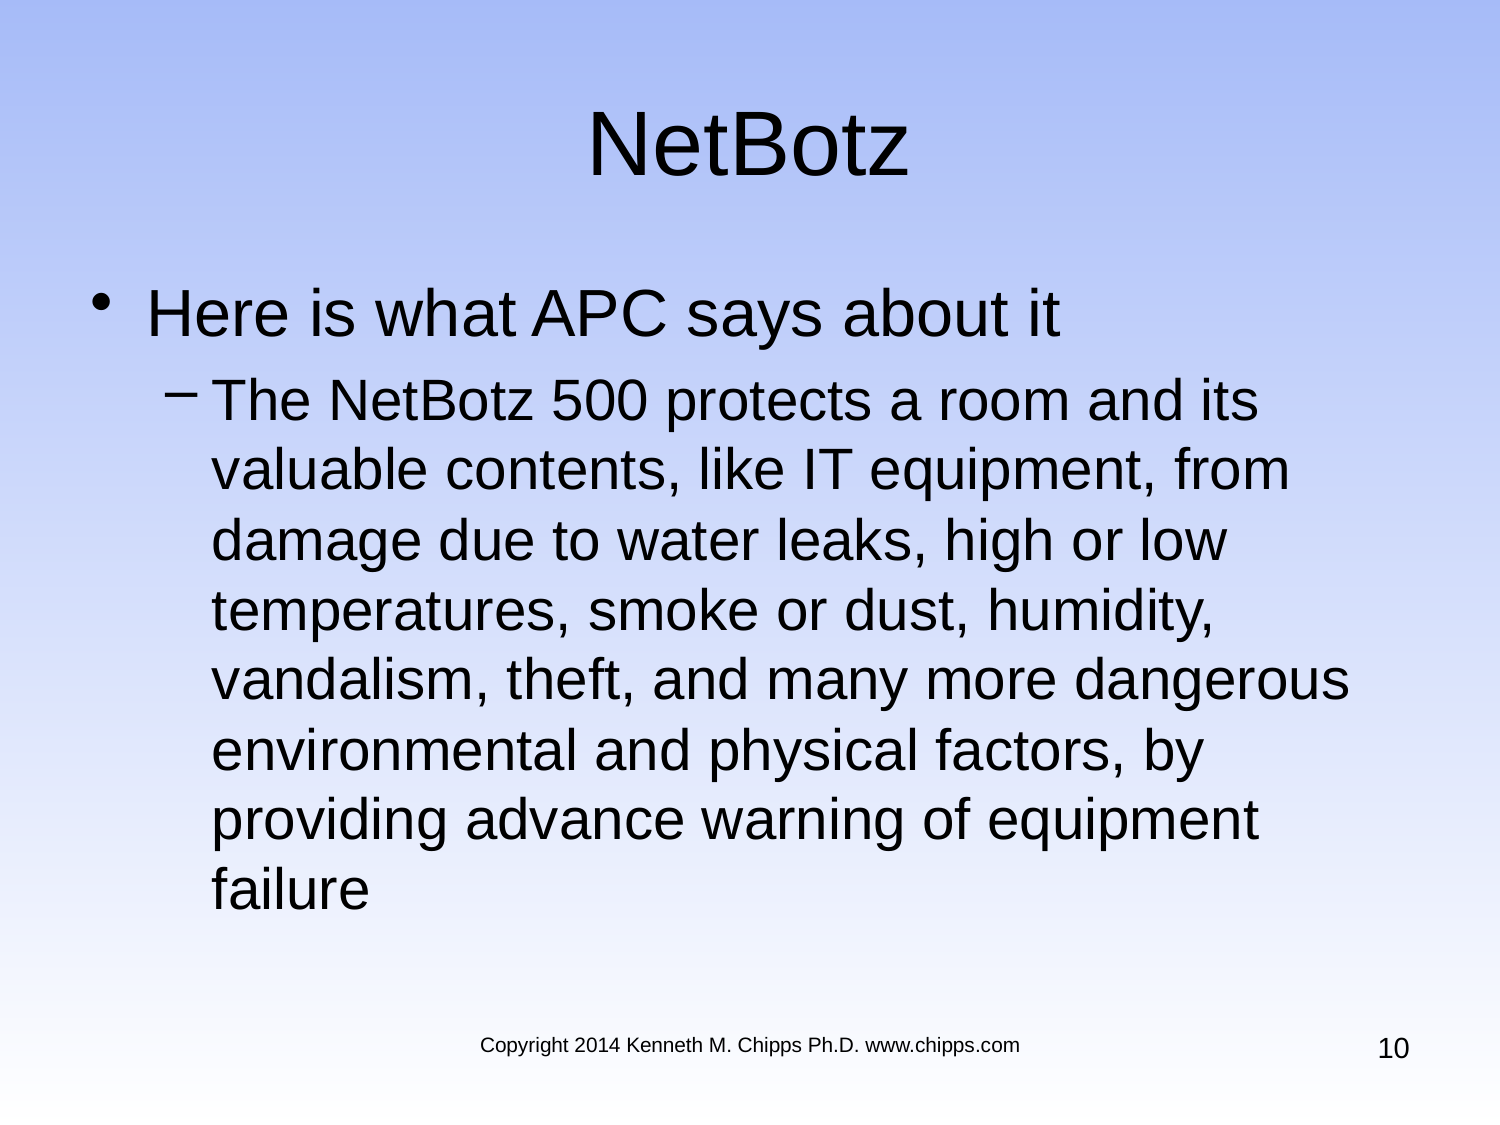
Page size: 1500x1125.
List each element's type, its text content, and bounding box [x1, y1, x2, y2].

slide_number 10 [1074, 1021, 1426, 1101]
footer Copyright 2014 Kenneth M. Chipps Ph.D. www.chipps.com [449, 1024, 1051, 1103]
list Here is what APC says about it The NetBotz 500 protects a room and its valuable contents, like IT equipment, from damage due to water leaks, high or low temperatures, smoke or dust, humidity, vandalism, theft, and many more dangerous environmental and physical factors, by providing advance warning of equipment failure [74, 262, 1426, 1006]
title NetBotz [74, 44, 1426, 233]
